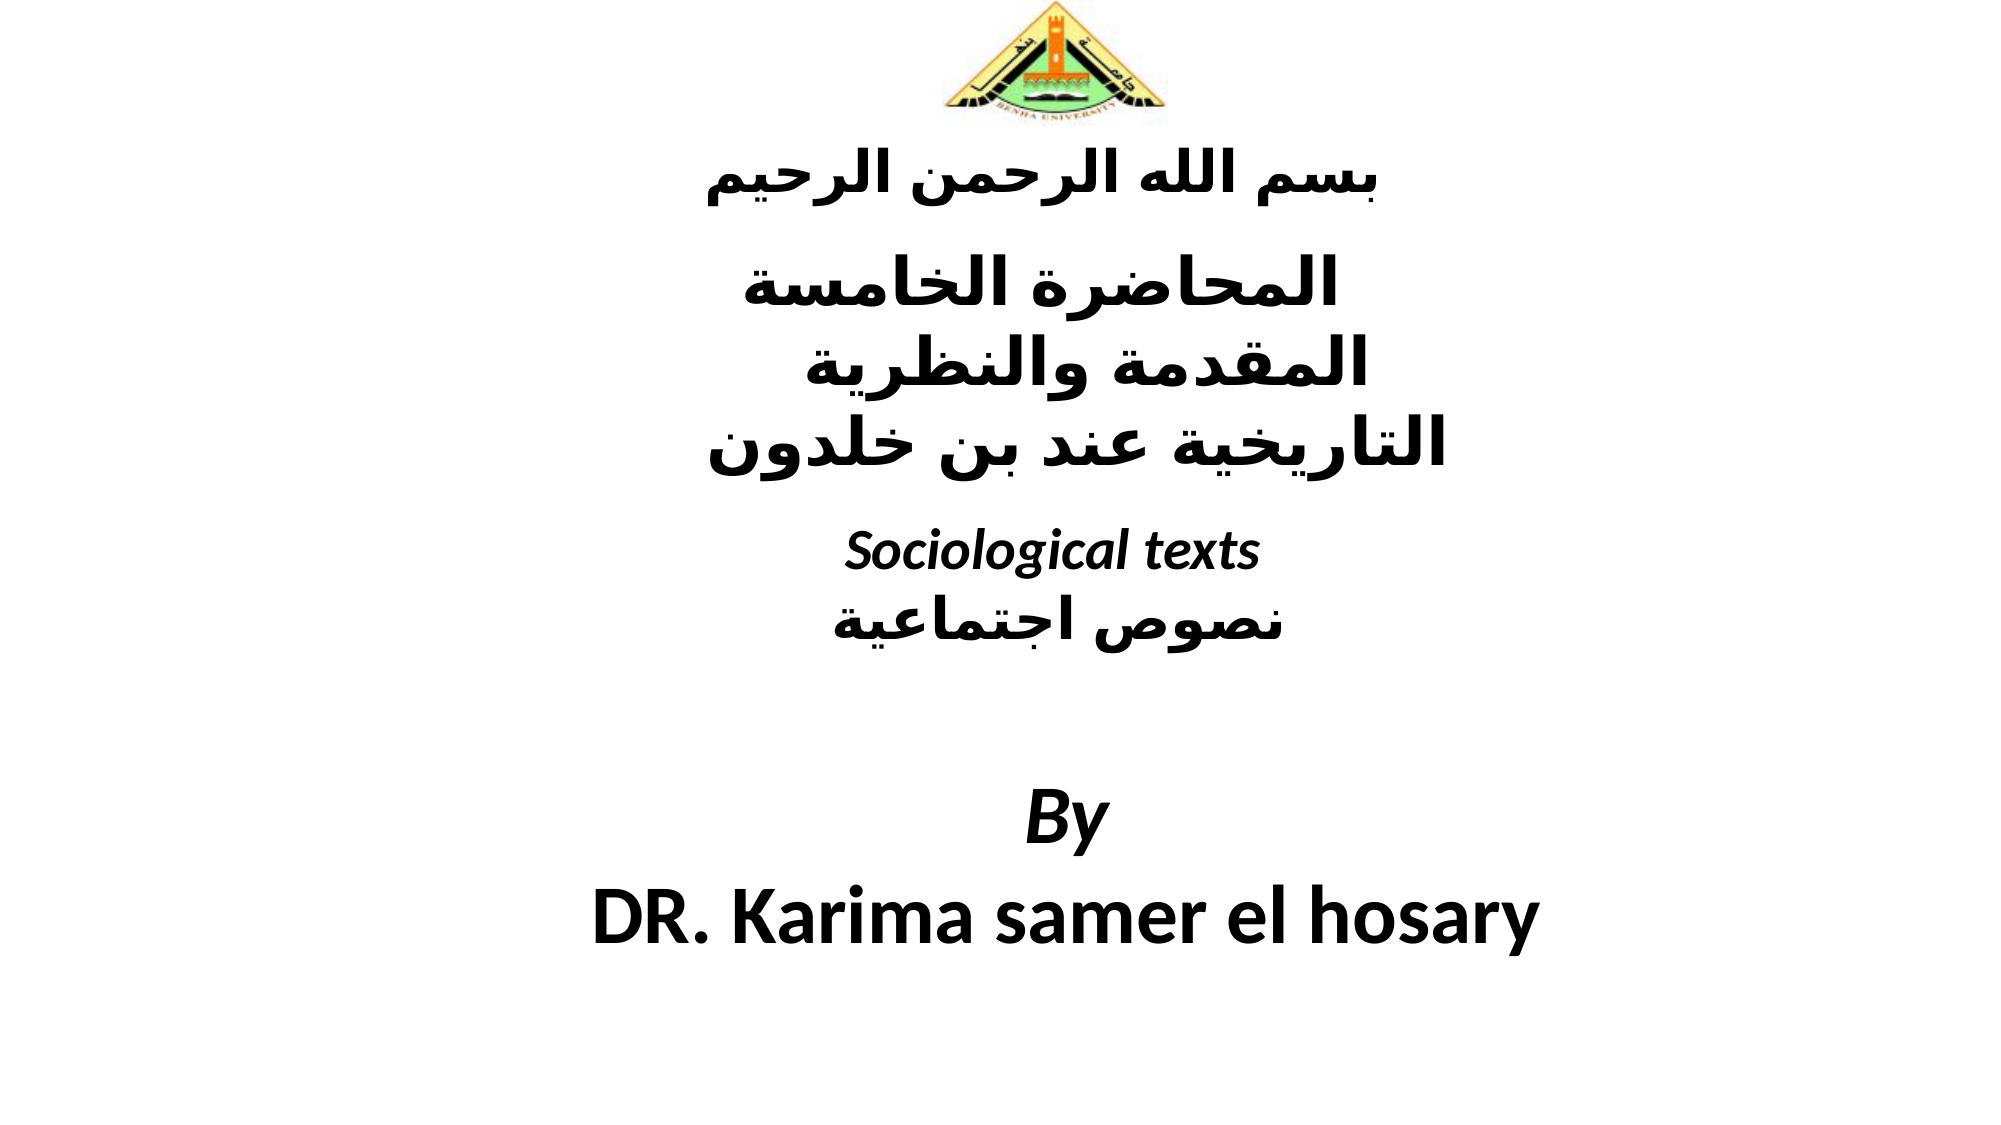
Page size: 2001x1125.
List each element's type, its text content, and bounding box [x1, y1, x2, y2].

text_box Sociological texts نصوص اجتماعية [364, 503, 1754, 659]
text_box المحاضرة الخامسة المقدمة والنظرية التاريخية عند بن خلدون [650, 231, 1525, 487]
text_box By DR. Karima samer el hosary [381, 752, 1771, 968]
title [425, 44, 1750, 232]
text_box بسم الله الرحمن الرحيم [689, 126, 1413, 212]
picture [942, 0, 1168, 126]
